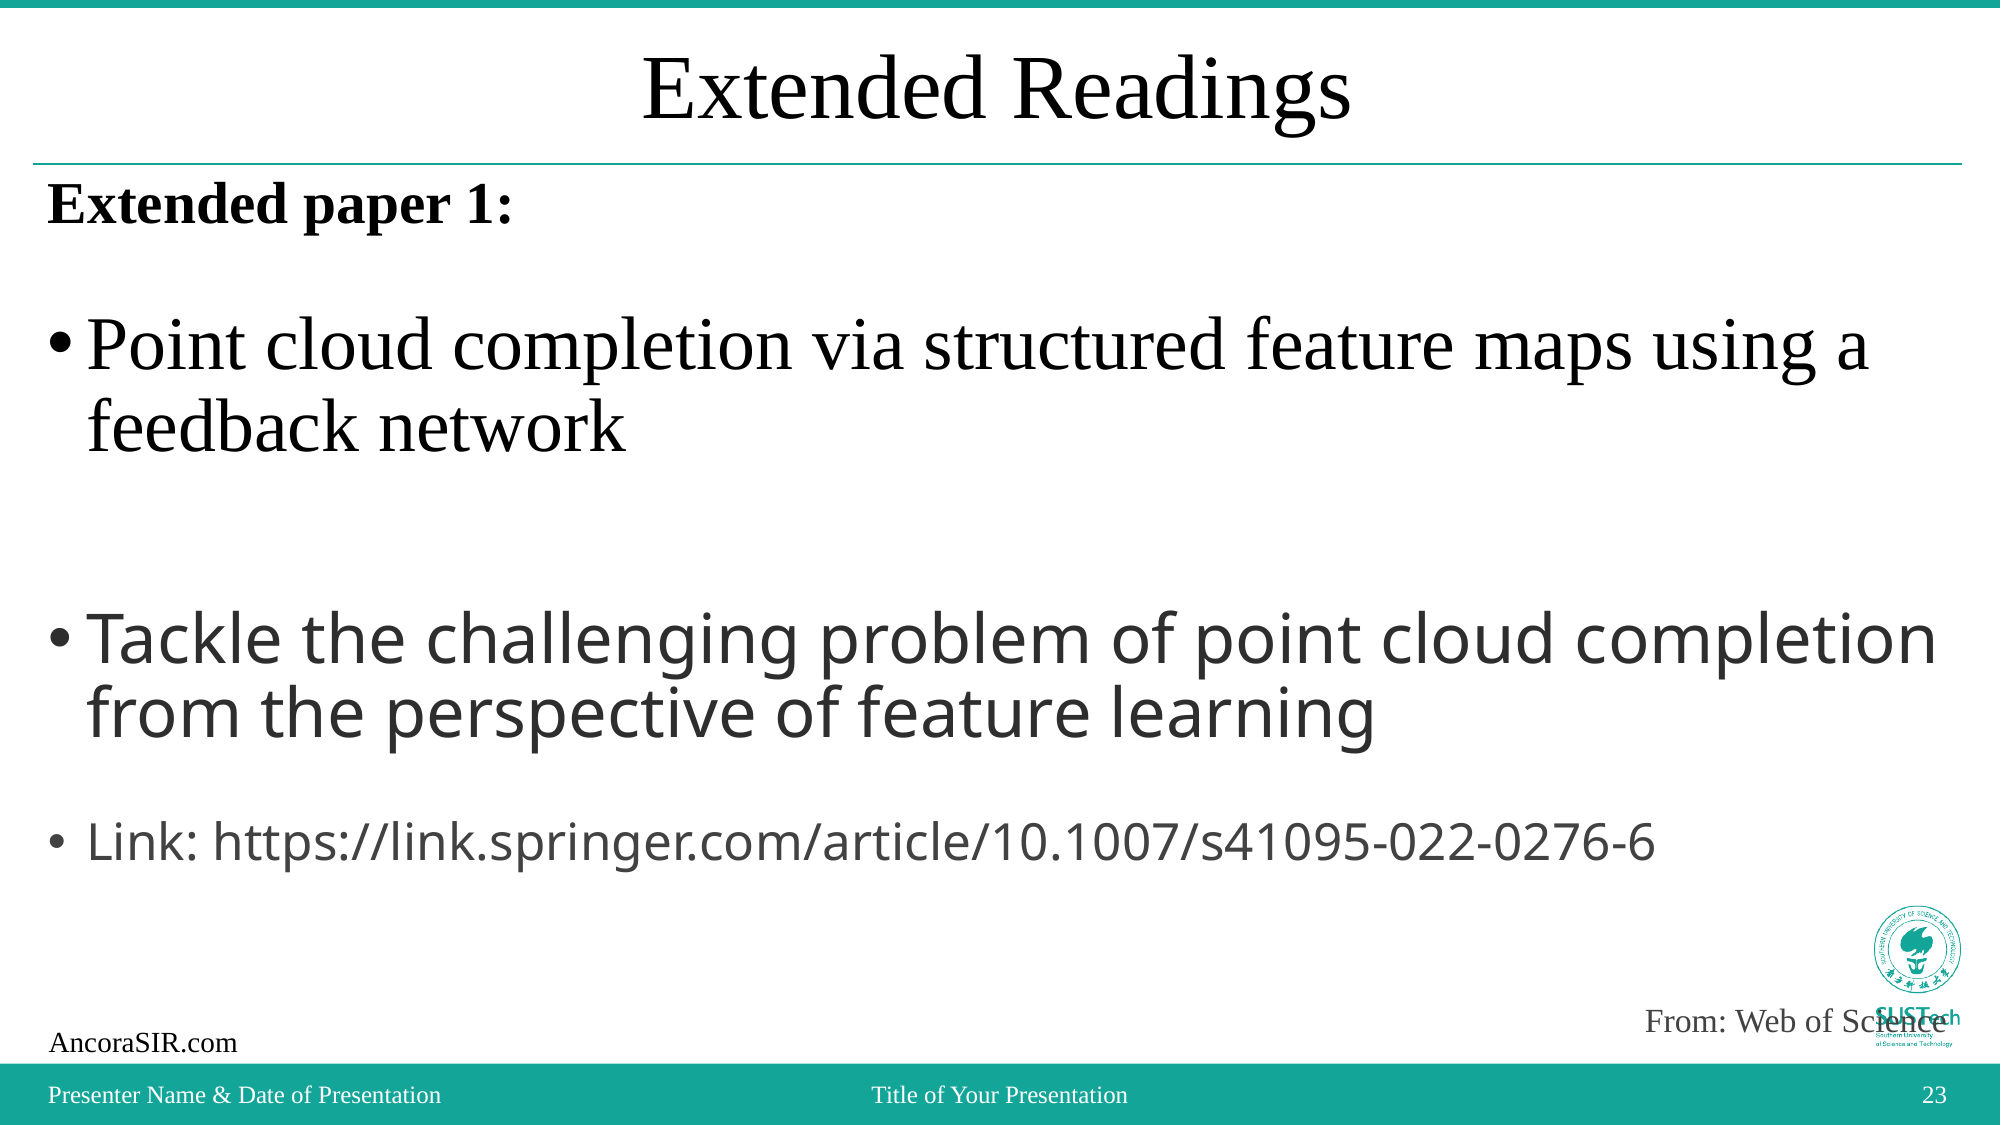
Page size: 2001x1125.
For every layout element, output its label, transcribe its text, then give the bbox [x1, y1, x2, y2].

footer Title of Your Presentation [761, 1063, 1238, 1124]
list Extended paper 1: Point cloud completion via structured feature maps using a feedback network Tackle the challenging problem of point cloud completion from the perspective of feature learning Link: https://link.springer.com/article/10.1007/s41095-022-0276-6 From: Web of Science [32, 164, 1962, 1055]
slide_number 23 [1238, 1063, 1962, 1124]
slide_number Presenter Name & Date of Presentation [32, 1063, 761, 1124]
title Extended Readings [32, 12, 1962, 164]
